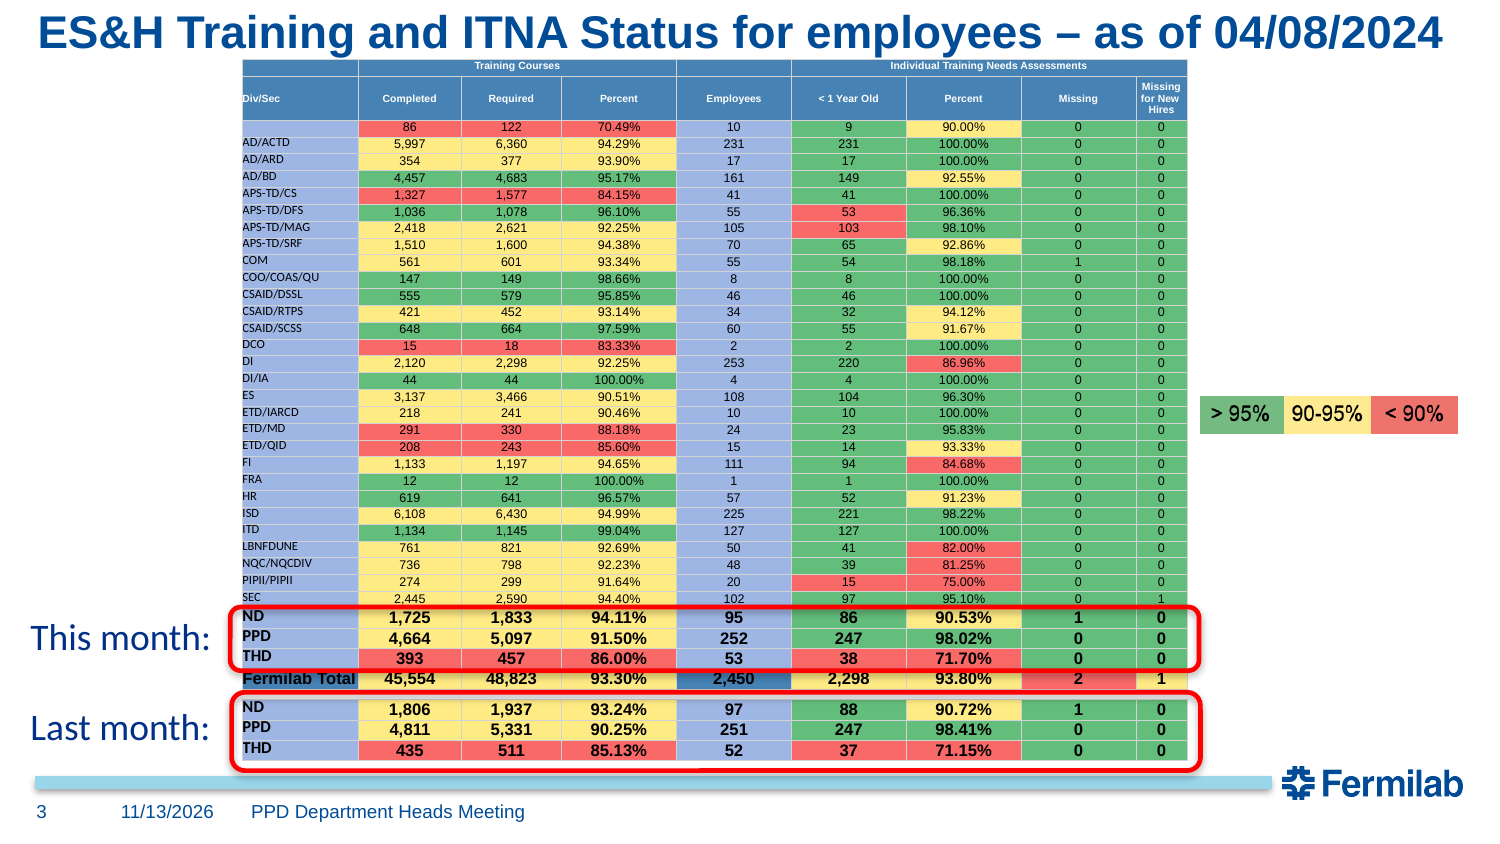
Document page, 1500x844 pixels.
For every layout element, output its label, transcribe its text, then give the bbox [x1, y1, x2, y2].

table_cell AD/BD [243, 171, 358, 187]
table_cell 91.64% [562, 575, 676, 591]
table_cell 96.36% [907, 205, 1021, 221]
table_cell 0 [1022, 121, 1136, 137]
table_cell 53 [792, 205, 906, 221]
table_cell 1 [792, 474, 906, 490]
table_cell 0 [1022, 289, 1136, 305]
table_cell CSAID/DSSL [243, 289, 358, 305]
table_cell 98.10% [907, 222, 1021, 238]
table_cell 231 [792, 138, 906, 153]
table_cell 100.00% [907, 407, 1021, 423]
table_cell 54 [792, 255, 906, 271]
table_cell 0 [1022, 508, 1136, 524]
table_cell 0 [1022, 188, 1136, 204]
table_cell 2 [792, 340, 906, 355]
table_cell DI [243, 356, 358, 372]
table_cell Fermilab Total [243, 679, 358, 689]
table_cell 0 [1022, 272, 1136, 288]
table_cell 377 [462, 154, 561, 170]
table_cell 0 [1137, 306, 1187, 322]
table_cell 1,036 [359, 205, 461, 221]
table_cell 46 [792, 289, 906, 305]
table_cell 98.66% [562, 272, 676, 288]
table_cell 241 [462, 407, 561, 423]
table_cell 2,450 [677, 679, 791, 689]
table_cell 648 [359, 323, 461, 339]
table_cell 0 [1137, 154, 1187, 170]
table_cell Completed [359, 77, 461, 120]
table_cell 4 [677, 373, 791, 389]
table_cell 0 [1137, 356, 1187, 372]
table_cell 8 [792, 272, 906, 288]
table_cell 9 [792, 121, 906, 137]
table_cell 94 [792, 457, 906, 473]
table_cell 1,600 [462, 239, 561, 254]
table_cell 0 [1137, 491, 1187, 507]
table_cell ISD [243, 508, 358, 524]
table_cell 94.29% [562, 138, 676, 153]
table_cell 291 [359, 424, 461, 440]
table_cell 2,418 [359, 222, 461, 238]
text_box Last month: [15, 695, 232, 755]
table_cell 0 [1137, 575, 1187, 591]
table_cell CSAID/SCSS [243, 323, 358, 339]
slide_number 3 [36, 800, 105, 830]
table_cell 14 [792, 441, 906, 456]
table_cell 100.00% [907, 138, 1021, 153]
text_box This month: [15, 605, 238, 666]
table_cell 452 [462, 306, 561, 322]
table_cell 102 [677, 592, 791, 605]
table_cell 32 [792, 306, 906, 322]
table_cell 0 [1022, 457, 1136, 473]
table_cell 55 [677, 255, 791, 271]
table_cell 0 [1137, 255, 1187, 271]
table_cell ETD/IARCD [243, 407, 358, 423]
table_cell 0 [1022, 441, 1136, 456]
table_cell 111 [677, 457, 791, 473]
table_cell 0 [1137, 558, 1187, 574]
table_cell 94.12% [907, 306, 1021, 322]
table_cell 1,078 [462, 205, 561, 221]
table_cell 0 [1137, 424, 1187, 440]
table_cell 98.18% [907, 255, 1021, 271]
table_cell 1 [1022, 255, 1136, 271]
table_cell 93.80% [907, 679, 1021, 689]
table_cell 0 [1137, 121, 1187, 137]
table_cell APS-TD/MAG [243, 222, 358, 238]
table_cell 0 [1137, 323, 1187, 339]
table_cell 100.00% [907, 272, 1021, 288]
table_cell 104 [792, 390, 906, 406]
table_cell 601 [462, 255, 561, 271]
table_cell 81.25% [907, 558, 1021, 574]
table_cell 0 [1022, 306, 1136, 322]
table_cell 0 [1022, 323, 1136, 339]
table_cell 736 [359, 558, 461, 574]
table_cell 100.00% [907, 525, 1021, 541]
table_cell 12 [359, 474, 461, 490]
table_cell 0 [1022, 222, 1136, 238]
table_cell DCO [243, 340, 358, 355]
table_cell 1,197 [462, 457, 561, 473]
table_cell 122 [462, 121, 561, 137]
table_cell 221 [792, 508, 906, 524]
table_cell 41 [792, 188, 906, 204]
table_cell Missing for New Hires [1137, 77, 1187, 120]
table_cell FRA [243, 474, 358, 490]
table_cell 100.00% [907, 154, 1021, 170]
table_cell 0 [1022, 340, 1136, 355]
table_cell 92.69% [562, 542, 676, 557]
table_cell 1,510 [359, 239, 461, 254]
table_cell 92.25% [562, 222, 676, 238]
table_cell 94.38% [562, 239, 676, 254]
table_cell 127 [792, 525, 906, 541]
table_cell 92.23% [562, 558, 676, 574]
table_cell 2,621 [462, 222, 561, 238]
table_cell APS-TD/CS [243, 188, 358, 204]
table_cell 52 [792, 491, 906, 507]
table_cell 93.33% [907, 441, 1021, 456]
table_cell 65 [792, 239, 906, 254]
table_cell 91.23% [907, 491, 1021, 507]
table_cell 0 [1022, 138, 1136, 153]
table_cell 253 [677, 356, 791, 372]
table_cell PIPII/PIPII [243, 575, 358, 591]
table_cell 94.65% [562, 457, 676, 473]
table_cell 60 [677, 323, 791, 339]
table_cell 0 [1022, 205, 1136, 221]
table_header [677, 60, 791, 76]
table_cell 1 [677, 474, 791, 490]
table_header Individual Training Needs Assessments [792, 60, 1187, 76]
table_cell 619 [359, 491, 461, 507]
table_cell 23 [792, 424, 906, 440]
table_cell 0 [1137, 542, 1187, 557]
table_cell 97.59% [562, 323, 676, 339]
table_cell 299 [462, 575, 561, 591]
table_cell 48 [677, 558, 791, 574]
table_cell 0 [1137, 272, 1187, 288]
table_cell 0 [1137, 474, 1187, 490]
table_cell 243 [462, 441, 561, 456]
table_cell 0 [1137, 239, 1187, 254]
table_cell DI/IA [243, 373, 358, 389]
table_cell 98.22% [907, 508, 1021, 524]
table_cell SEC [243, 592, 358, 605]
table_cell 17 [677, 154, 791, 170]
table_cell 41 [792, 542, 906, 557]
table_cell 84.68% [907, 457, 1021, 473]
table_cell 0 [1137, 138, 1187, 153]
table_cell 220 [792, 356, 906, 372]
table_cell 761 [359, 542, 461, 557]
table_cell 94.40% [562, 592, 676, 605]
table_cell 103 [792, 222, 906, 238]
table_cell 798 [462, 558, 561, 574]
table_cell 100.00% [907, 188, 1021, 204]
table_cell 0 [1022, 154, 1136, 170]
table_cell 41 [677, 188, 791, 204]
table_cell 0 [1137, 340, 1187, 355]
table_cell 55 [792, 323, 906, 339]
table_cell 93.30% [562, 679, 676, 689]
table_cell 0 [1137, 222, 1187, 238]
table_cell 100.00% [562, 373, 676, 389]
table_cell 641 [462, 491, 561, 507]
table_cell 3,466 [462, 390, 561, 406]
table_cell 99.04% [562, 525, 676, 541]
table_cell 92.55% [907, 171, 1021, 187]
table_cell 100.00% [907, 289, 1021, 305]
table_cell 149 [792, 171, 906, 187]
table_cell ES [243, 390, 358, 406]
table_header Training Courses [359, 60, 676, 76]
table_cell ETD/MD [243, 424, 358, 440]
table_cell 1,133 [359, 457, 461, 473]
table_cell 48,823 [462, 679, 561, 689]
table_cell 6,430 [462, 508, 561, 524]
table_cell 45,554 [359, 679, 461, 689]
table_cell 95.10% [907, 592, 1021, 605]
table_cell 2 [677, 340, 791, 355]
table_cell Employees [677, 77, 791, 120]
table_cell Percent [907, 77, 1021, 120]
table_cell 93.14% [562, 306, 676, 322]
table_cell 3,137 [359, 390, 461, 406]
table_cell 0 [1022, 592, 1136, 605]
table_cell 127 [677, 525, 791, 541]
table_cell 2,298 [792, 679, 906, 689]
table_cell 86 [359, 121, 461, 137]
table_cell 57 [677, 491, 791, 507]
footer PPD Department Heads Meeting [251, 800, 1279, 831]
table_cell 18 [462, 340, 561, 355]
table_cell 92.25% [562, 356, 676, 372]
table_cell 1,134 [359, 525, 461, 541]
table_cell 1,327 [359, 188, 461, 204]
table_cell 330 [462, 424, 561, 440]
table_cell 24 [677, 424, 791, 440]
table_cell 0 [1137, 205, 1187, 221]
table_cell NQC/NQCDIV [243, 558, 358, 574]
table_cell 17 [792, 154, 906, 170]
table_cell 225 [677, 508, 791, 524]
table_cell 2,445 [359, 592, 461, 605]
table_cell 44 [462, 373, 561, 389]
text_box [230, 691, 1202, 772]
table_cell [243, 121, 358, 137]
table_cell Percent [562, 77, 676, 120]
table_cell 1,577 [462, 188, 561, 204]
table_cell ETD/QID [243, 441, 358, 456]
table_cell 2,298 [462, 356, 561, 372]
table_cell 100.00% [907, 373, 1021, 389]
table_cell 83.33% [562, 340, 676, 355]
title ES&H Training and ITNA Status for employees – as of 04/08/2024 [37, 4, 1463, 58]
table_cell 2 [1022, 679, 1136, 689]
table_cell 70.49% [562, 121, 676, 137]
table_cell 0 [1022, 474, 1136, 490]
table_cell 108 [677, 390, 791, 406]
table_cell 1 [1137, 679, 1187, 689]
table_cell 6,360 [462, 138, 561, 153]
table_cell 6,108 [359, 508, 461, 524]
table_cell 20 [677, 575, 791, 591]
table_cell 1,145 [462, 525, 561, 541]
table_cell 90.46% [562, 407, 676, 423]
table_cell 85.60% [562, 441, 676, 456]
table_cell 208 [359, 441, 461, 456]
table_cell 96.10% [562, 205, 676, 221]
table_cell 0 [1022, 239, 1136, 254]
table_cell 4 [792, 373, 906, 389]
table_cell COM [243, 255, 358, 271]
table_cell 96.57% [562, 491, 676, 507]
table_cell 0 [1137, 407, 1187, 423]
table_cell 96.30% [907, 390, 1021, 406]
table_cell 93.90% [562, 154, 676, 170]
table_cell 46 [677, 289, 791, 305]
table_cell 579 [462, 289, 561, 305]
table_cell 88.18% [562, 424, 676, 440]
table_cell 0 [1022, 558, 1136, 574]
table_cell 0 [1137, 373, 1187, 389]
table_cell 100.00% [907, 474, 1021, 490]
table_cell 50 [677, 542, 791, 557]
table_cell 0 [1022, 525, 1136, 541]
table_header [243, 60, 358, 76]
table_cell 100.00% [907, 340, 1021, 355]
table_cell 664 [462, 323, 561, 339]
table_cell 8 [677, 272, 791, 288]
table_cell 105 [677, 222, 791, 238]
table_cell 86.96% [907, 356, 1021, 372]
table_cell 821 [462, 542, 561, 557]
table_cell AD/ACTD [243, 138, 358, 153]
table_cell 15 [677, 441, 791, 456]
table_cell Required [462, 77, 561, 120]
table_cell 75.00% [907, 575, 1021, 591]
table_cell 0 [1137, 441, 1187, 456]
table_cell 95.85% [562, 289, 676, 305]
table_cell 0 [1022, 491, 1136, 507]
table_cell 84.15% [562, 188, 676, 204]
table_cell CSAID/RTPS [243, 306, 358, 322]
table_cell 274 [359, 575, 461, 591]
table_cell 91.67% [907, 323, 1021, 339]
table_cell 90.00% [907, 121, 1021, 137]
table_cell FI [243, 457, 358, 473]
table_cell 15 [359, 340, 461, 355]
picture [1200, 396, 1463, 434]
table_cell 0 [1137, 457, 1187, 473]
table_cell 2,120 [359, 356, 461, 372]
table_cell Missing [1022, 77, 1136, 120]
table_cell 561 [359, 255, 461, 271]
table_cell COO/COAS/QU [243, 272, 358, 288]
table_cell 90.51% [562, 390, 676, 406]
table_cell 95.83% [907, 424, 1021, 440]
table_cell 55 [677, 205, 791, 221]
table_cell Div/Sec [243, 77, 358, 120]
table_cell 2,590 [462, 592, 561, 605]
table_cell 95.17% [562, 171, 676, 187]
table_cell 0 [1022, 373, 1136, 389]
table_cell 70 [677, 239, 791, 254]
table_cell 15 [792, 575, 906, 591]
table_cell 4,683 [462, 171, 561, 187]
table_cell 0 [1137, 390, 1187, 406]
table_cell 555 [359, 289, 461, 305]
table_cell 97 [792, 592, 906, 605]
table_cell 10 [792, 407, 906, 423]
table_cell 0 [1022, 356, 1136, 372]
table_cell HR [243, 491, 358, 507]
table_cell 0 [1022, 171, 1136, 187]
table_cell 12 [462, 474, 561, 490]
table_cell 0 [1137, 508, 1187, 524]
table_cell 161 [677, 171, 791, 187]
table_cell APS-TD/DFS [243, 205, 358, 221]
table_cell 4,457 [359, 171, 461, 187]
table_cell 0 [1022, 407, 1136, 423]
table_cell 5,997 [359, 138, 461, 153]
table_cell 0 [1022, 390, 1136, 406]
table_cell 421 [359, 306, 461, 322]
table_cell 1 [1137, 592, 1187, 605]
table_cell 82.00% [907, 542, 1021, 557]
table_cell APS-TD/SRF [243, 239, 358, 254]
table_cell 92.86% [907, 239, 1021, 254]
picture [1282, 766, 1463, 800]
table_cell 0 [1022, 424, 1136, 440]
table_cell 231 [677, 138, 791, 153]
table_cell 93.34% [562, 255, 676, 271]
table_cell LBNFDUNE [243, 542, 358, 557]
table_cell AD/ARD [243, 154, 358, 170]
table_cell 10 [677, 121, 791, 137]
table_cell 0 [1022, 575, 1136, 591]
table_cell 39 [792, 558, 906, 574]
text_box [229, 606, 1200, 672]
table_cell 34 [677, 306, 791, 322]
table_cell 149 [462, 272, 561, 288]
table_cell 354 [359, 154, 461, 170]
table_cell 218 [359, 407, 461, 423]
table_cell 94.99% [562, 508, 676, 524]
table_cell 0 [1022, 542, 1136, 557]
table_cell ITD [243, 525, 358, 541]
table_cell < 1 Year Old [792, 77, 906, 120]
table_cell 44 [359, 373, 461, 389]
table_cell 147 [359, 272, 461, 288]
table_cell 0 [1137, 171, 1187, 187]
table_cell 10 [677, 407, 791, 423]
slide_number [120, 800, 232, 830]
table_cell 0 [1137, 188, 1187, 204]
table_cell 100.00% [562, 474, 676, 490]
table_cell 0 [1137, 289, 1187, 305]
table_cell 0 [1137, 525, 1187, 541]
